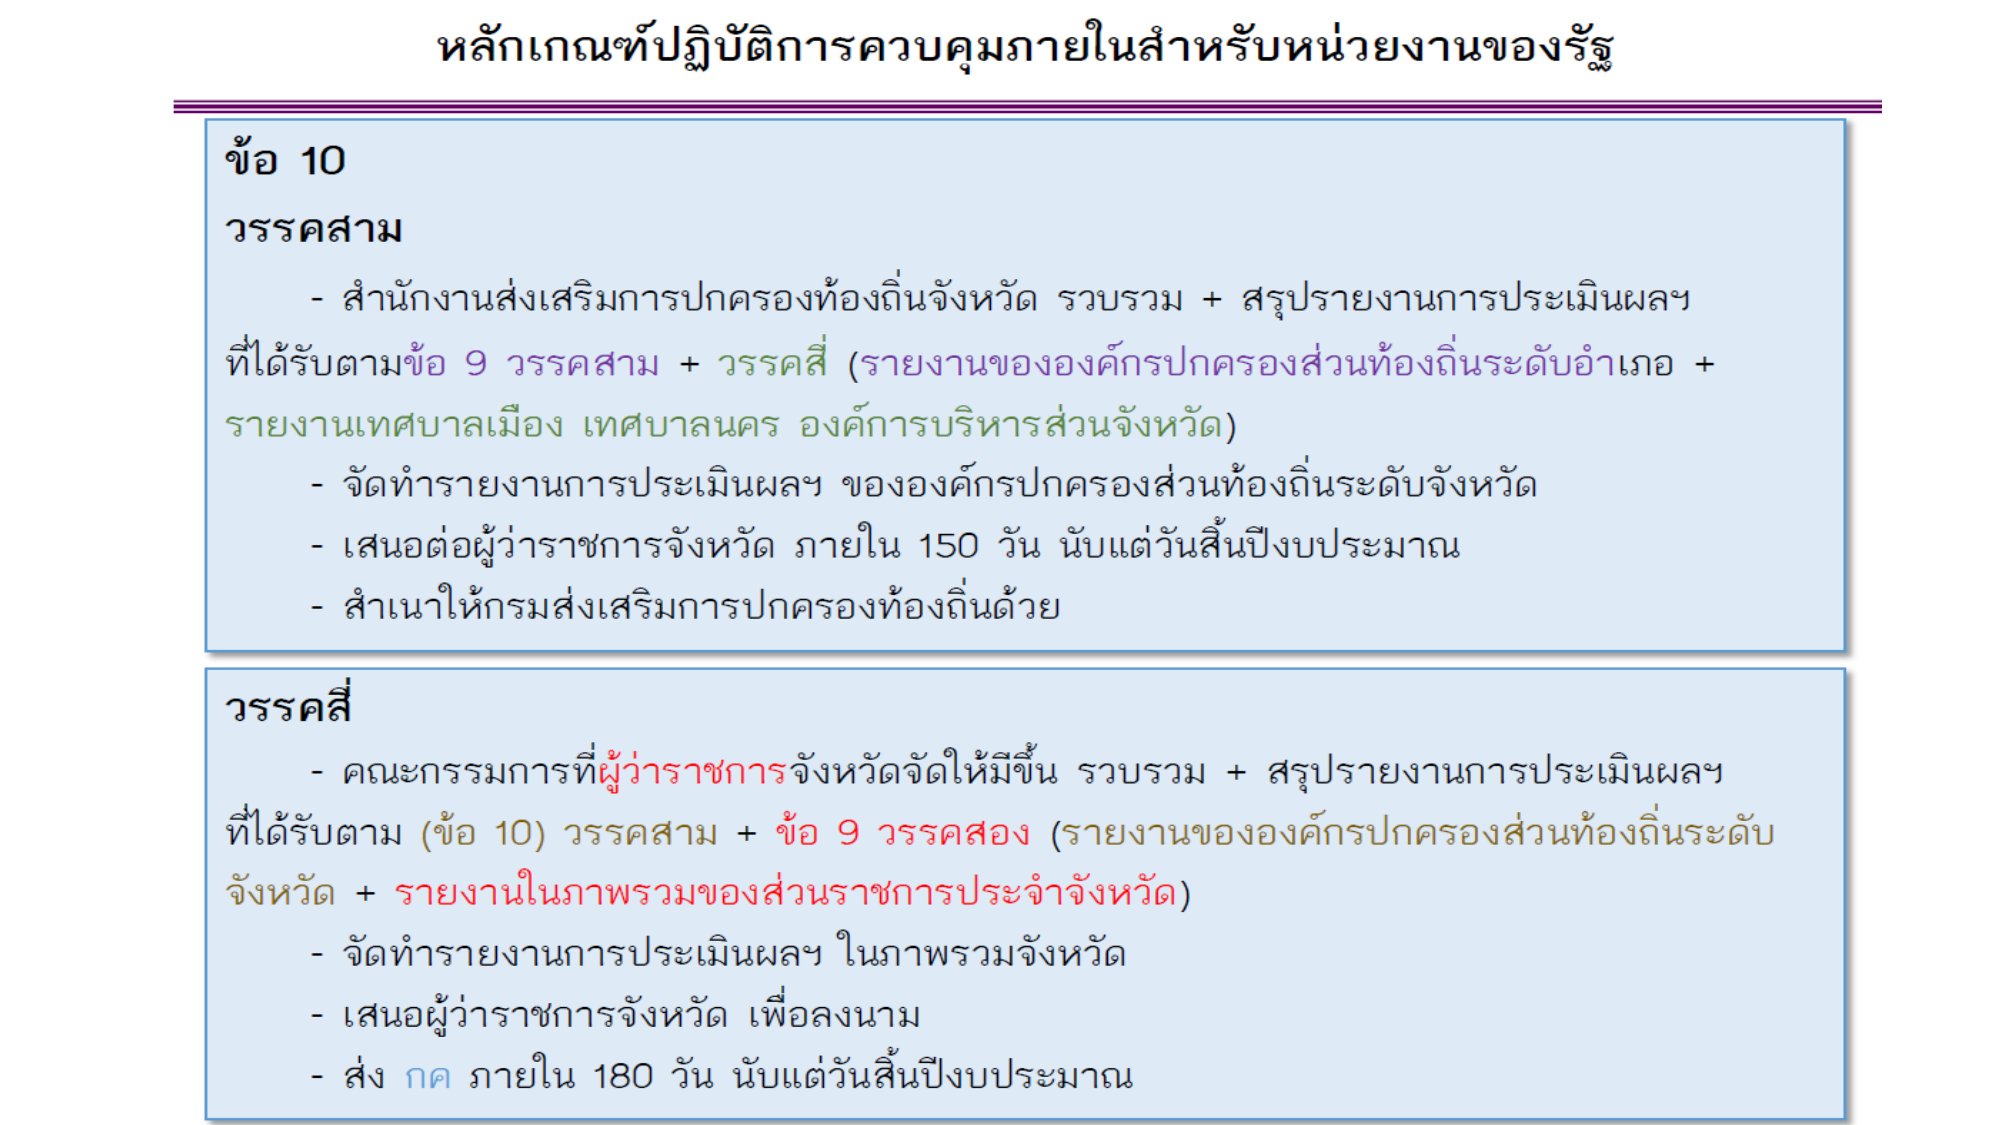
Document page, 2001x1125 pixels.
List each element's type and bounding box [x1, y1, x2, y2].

picture [173, 0, 1882, 1125]
